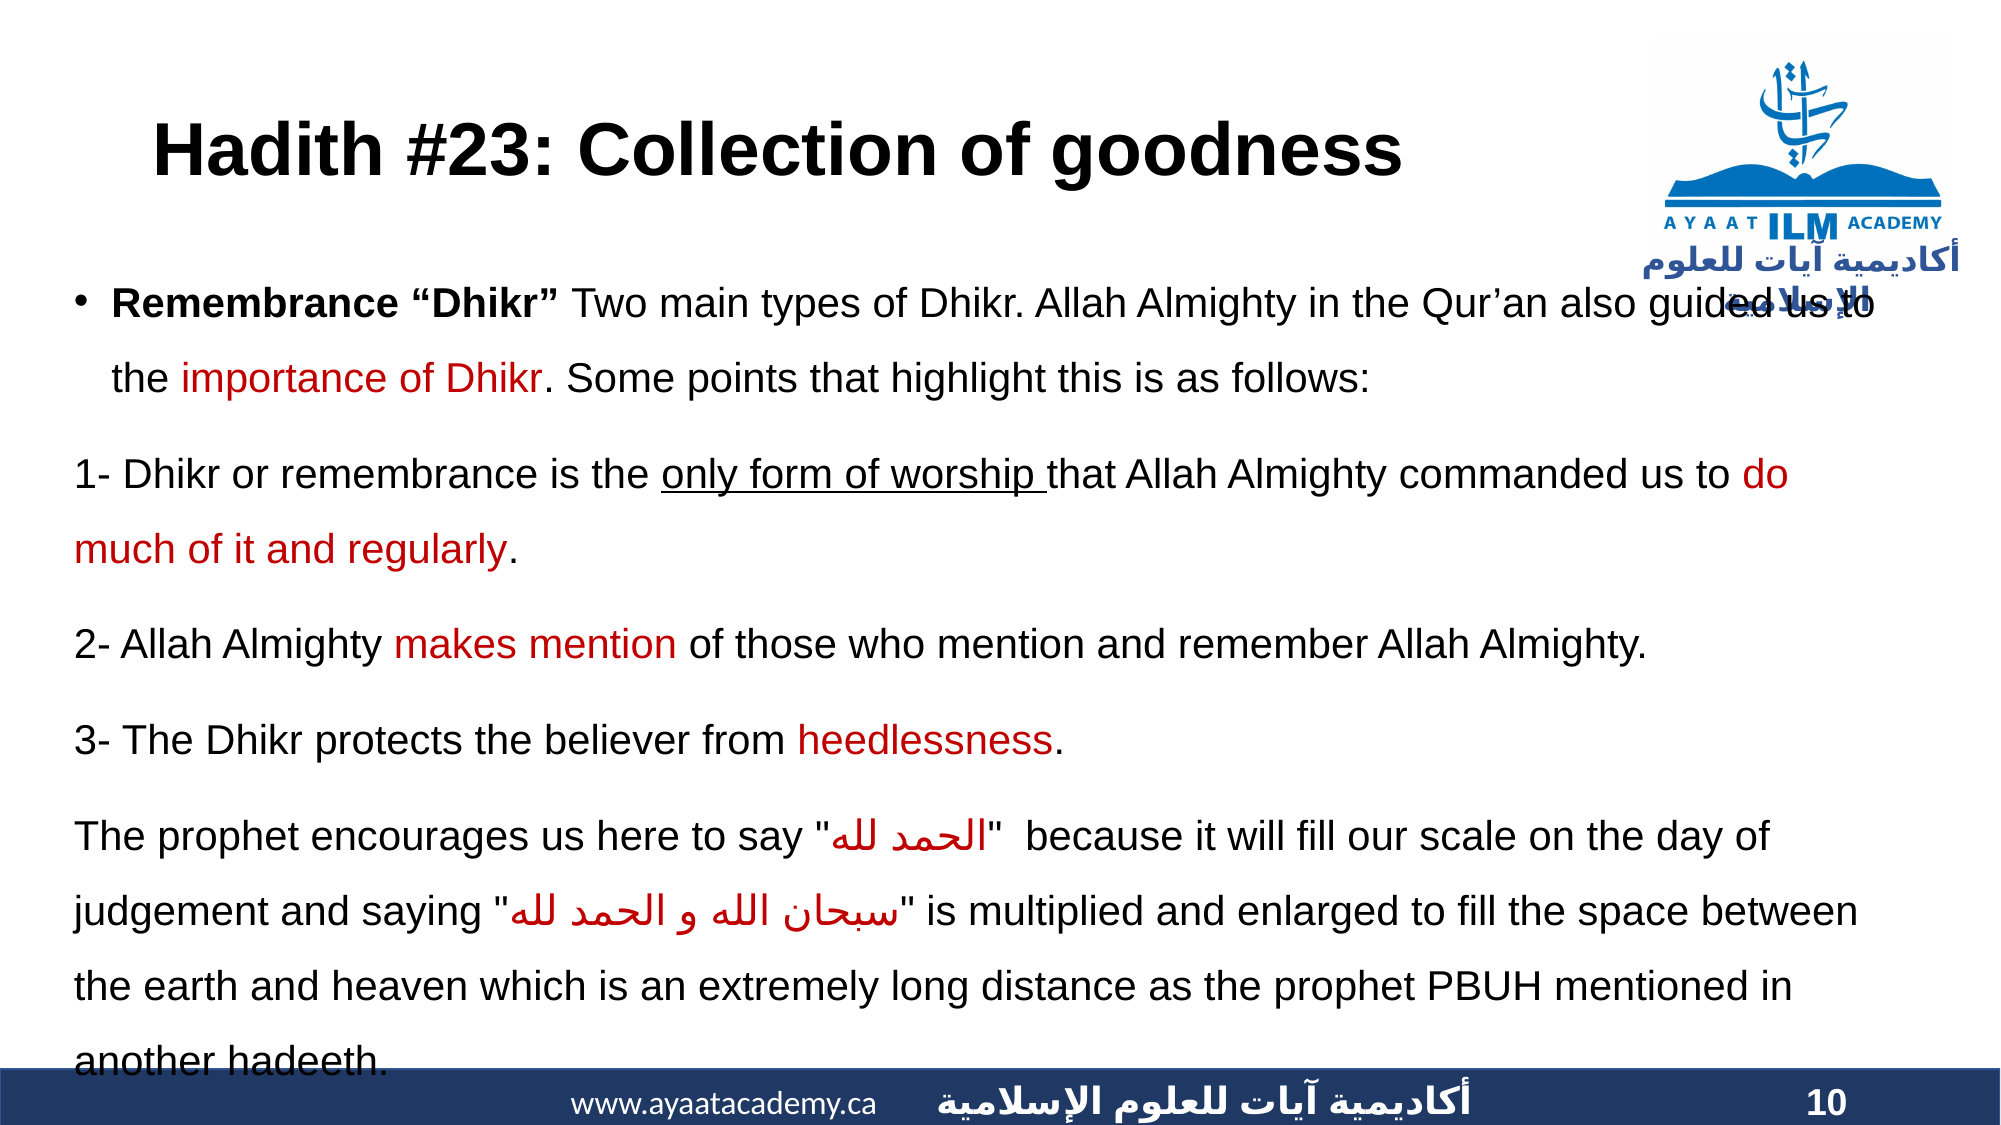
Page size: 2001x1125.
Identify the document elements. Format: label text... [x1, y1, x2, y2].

list Remembrance “Dhikr” Two main types of Dhikr. Allah Almighty in the Qur’an also guided us to the importance of Dhikr. Some points that highlight this is as follows: 1- Dhikr or remembrance is the only form of worship that Allah Almighty commanded us to do much of it and regularly. 2- Allah Almighty makes mention of those who mention and remember Allah Almighty. 3- The Dhikr protects the believer from heedlessness. The prophet encourages us here to say "الحمد لله" because it will fill our scale on the day of judgement and saying "سبحان الله و الحمد لله" is multiplied and enlarged to fill the space between the earth and heaven which is an extremely long distance as the prophet PBUH mentioned in another hadeeth. [58, 243, 1913, 1099]
title Hadith #23: Collection of goodness [137, 59, 1558, 243]
slide_number 10 [1412, 1070, 1863, 1125]
picture [1651, 37, 1952, 257]
